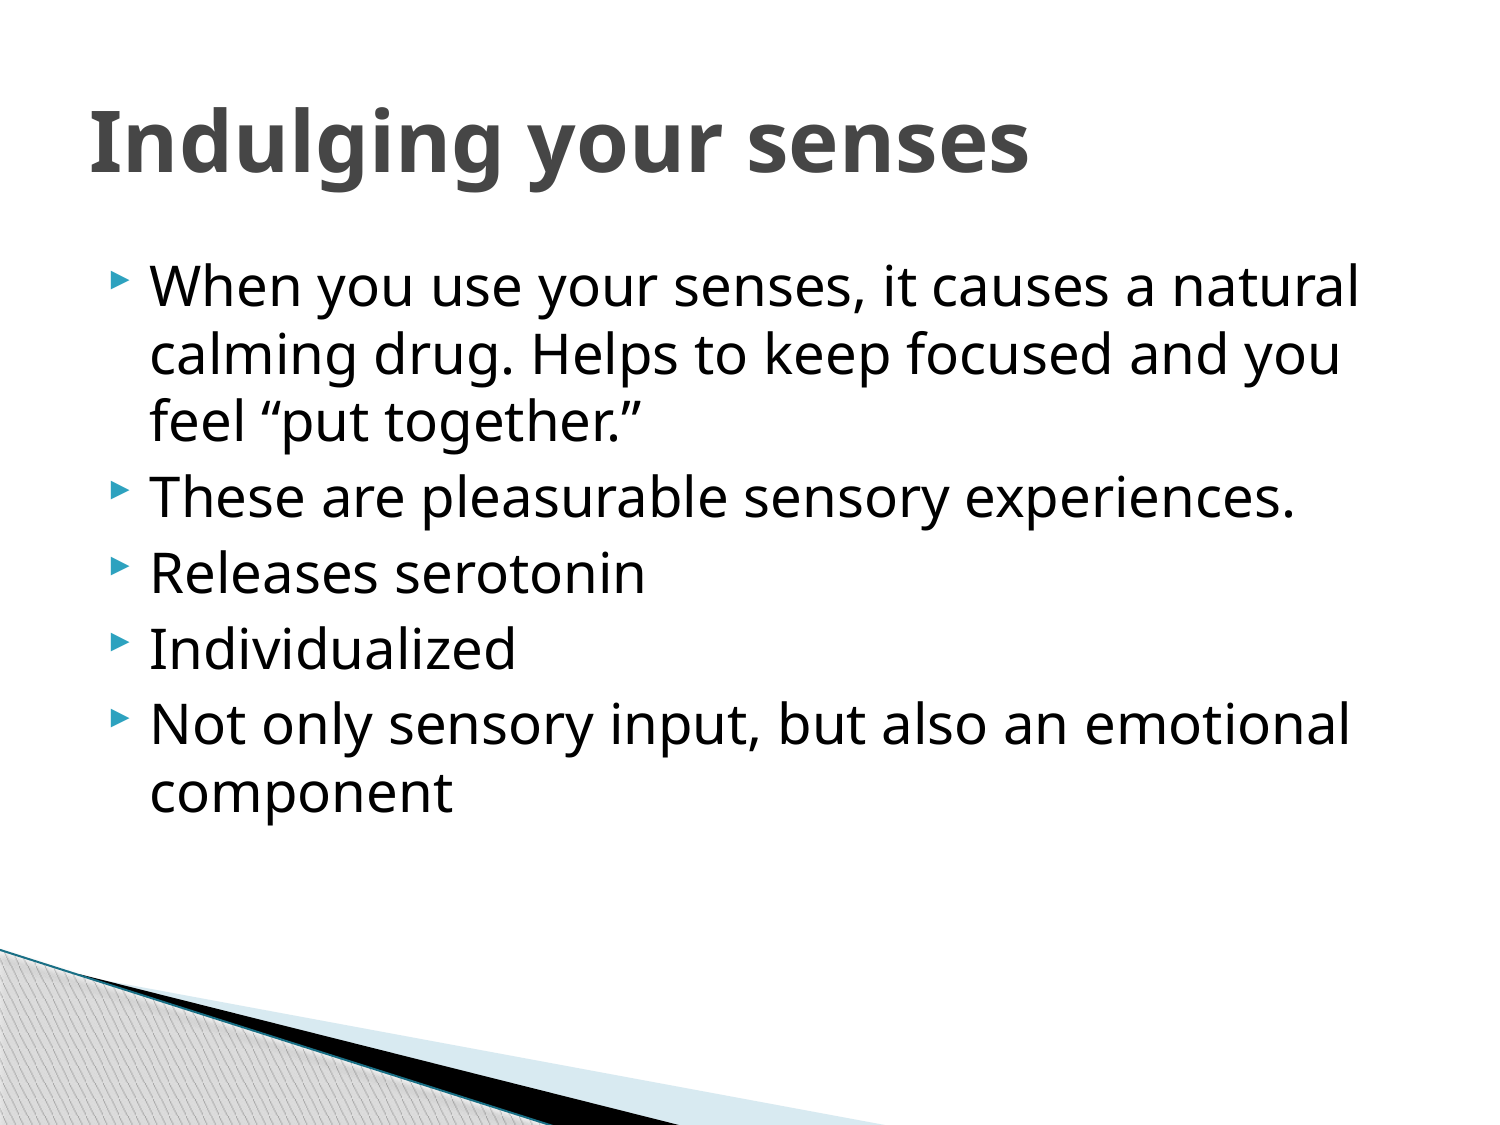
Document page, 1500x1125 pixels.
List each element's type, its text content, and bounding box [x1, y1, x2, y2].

title Indulging your senses [75, 45, 1425, 233]
list When you use your senses, it causes a natural calming drug. Helps to keep focused and you feel “put together.” These are pleasurable sensory experiences. Releases serotonin Individualized Not only sensory input, but also an emotional component [75, 243, 1425, 986]
